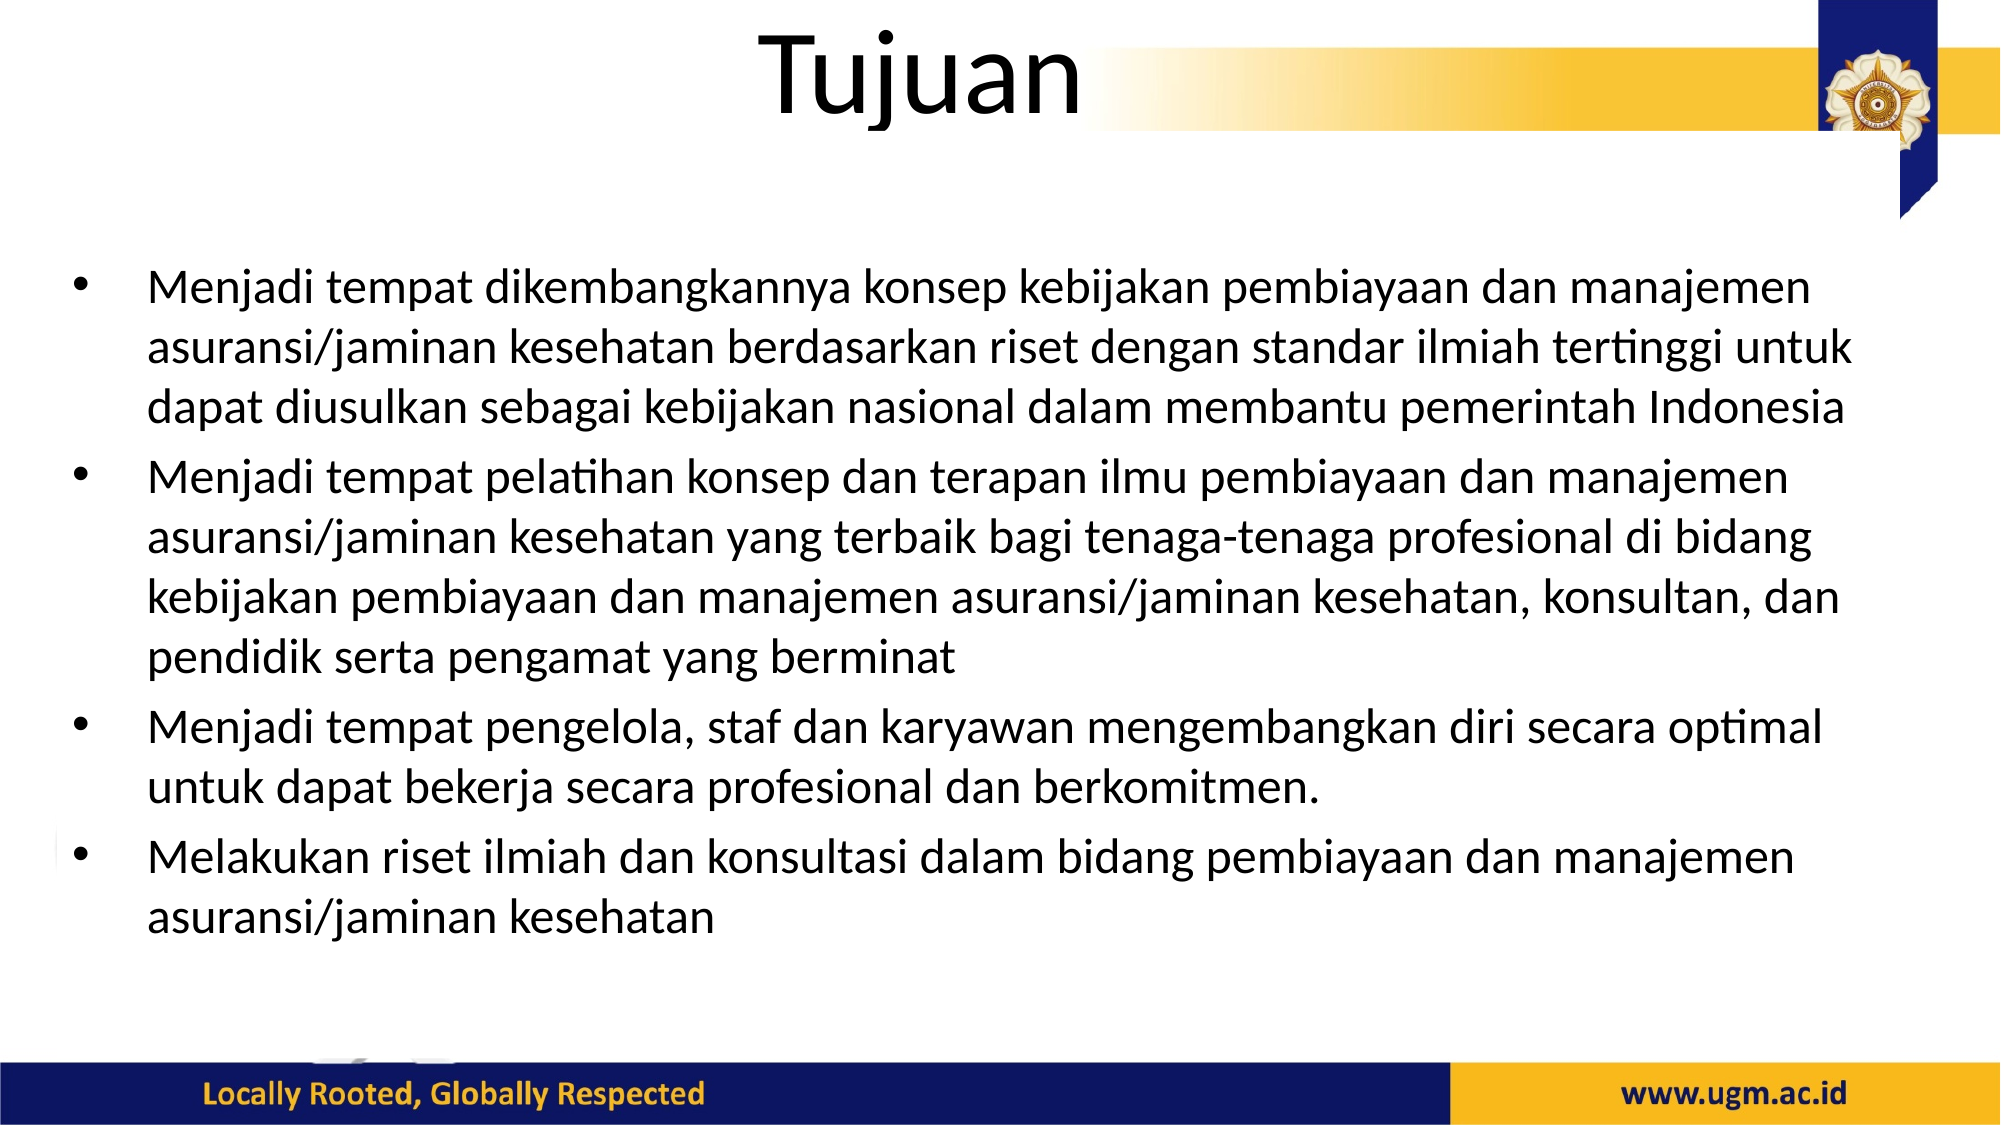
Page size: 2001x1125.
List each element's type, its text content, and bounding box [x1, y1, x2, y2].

picture [0, 0, 2001, 1125]
list Menjadi tempat dikembangkannya konsep kebijakan pembiayaan dan manajemen asuransi/jaminan kesehatan berdasarkan riset dengan standar ilmiah tertinggi untuk dapat diusulkan sebagai kebijakan nasional dalam membantu pemerintah Indonesia Menjadi tempat pelatihan konsep dan terapan ilmu pembiayaan dan manajemen asuransi/jaminan kesehatan yang terbaik bagi tenaga-tenaga profesional di bidang kebijakan pembiayaan dan manajemen asuransi/jaminan kesehatan, konsultan, dan pendidik serta pengamat yang berminat Menjadi tempat pengelola, staf dan karyawan mengembangkan diri secara optimal untuk dapat bekerja secara profesional dan berkomitmen. Melakukan riset ilmiah dan konsultasi dalam bidang pembiayaan dan manajemen asuransi/jaminan kesehatan [57, 130, 1900, 1059]
title Tujuan [21, 0, 1822, 159]
